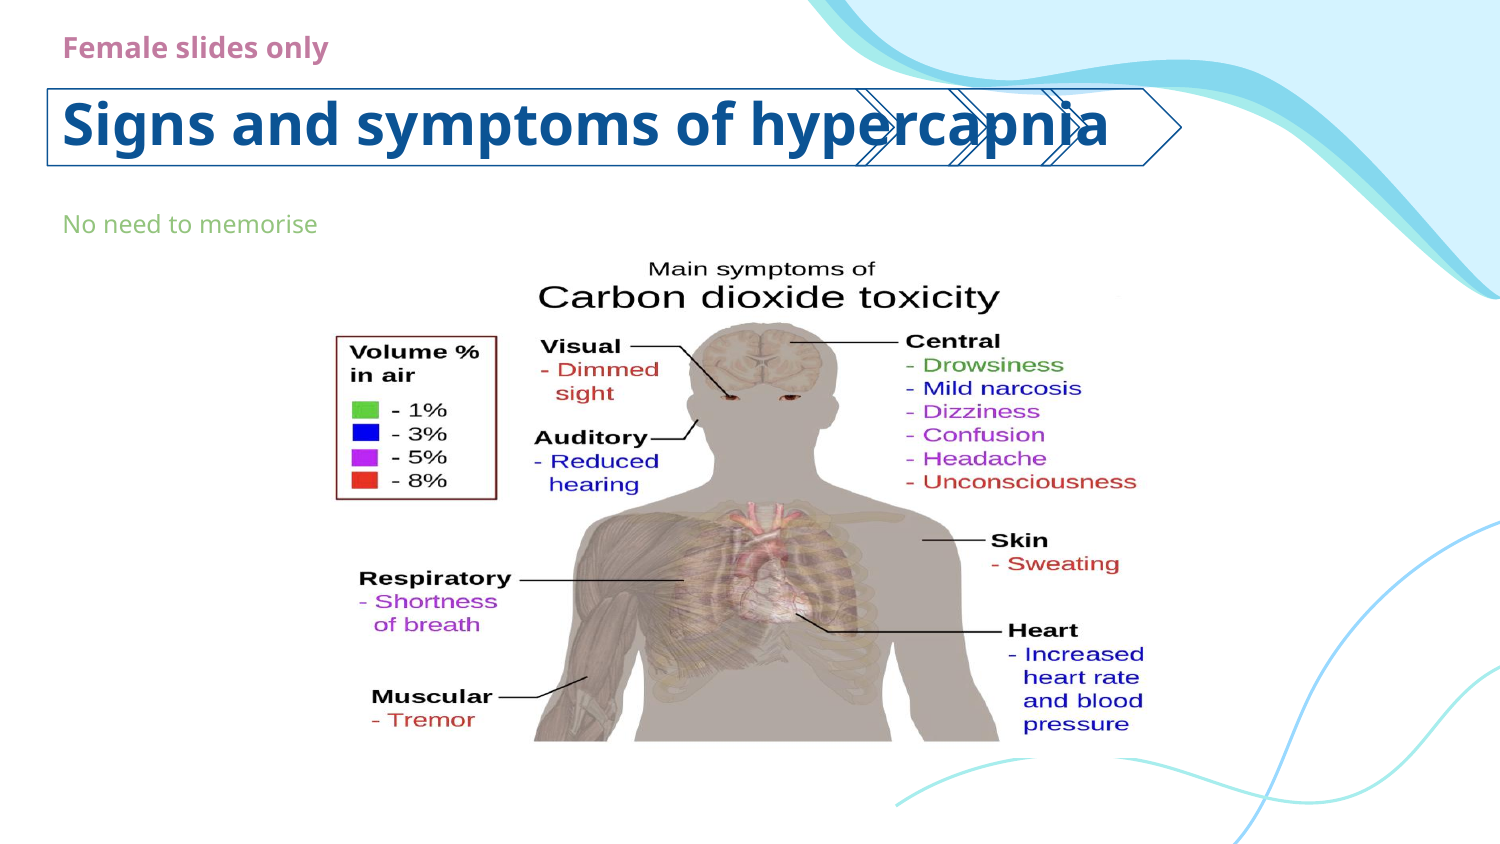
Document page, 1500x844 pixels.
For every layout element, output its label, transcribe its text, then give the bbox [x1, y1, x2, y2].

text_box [47, 88, 1182, 166]
title Signs and symptoms of hypercapnia [47, 72, 1314, 150]
subtitle No need to memorise [47, 193, 392, 439]
picture [253, 237, 1213, 758]
text_box Female slides only [47, 14, 392, 80]
